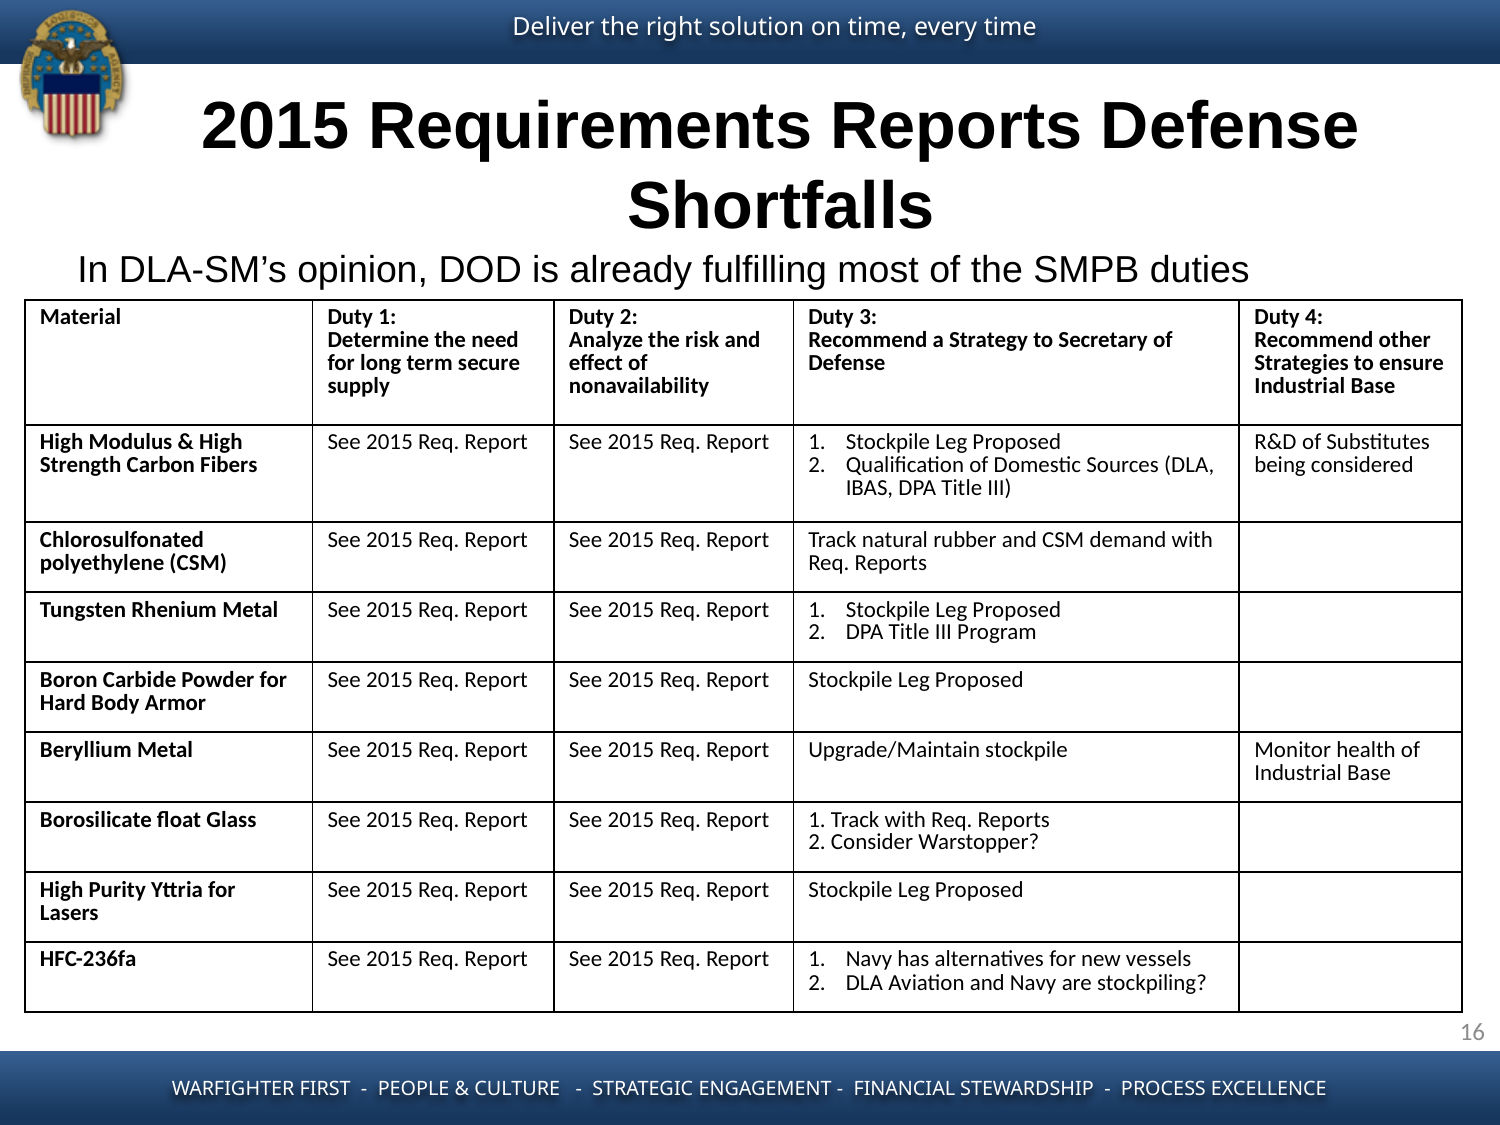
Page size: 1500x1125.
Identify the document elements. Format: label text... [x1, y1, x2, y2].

table_cell See 2015 Req. Report [555, 426, 793, 521]
table_cell HFC-236fa [26, 943, 312, 1011]
table_cell Stockpile Leg Proposed DPA Title III Program [794, 593, 1238, 661]
table_cell See 2015 Req. Report [555, 523, 793, 591]
table_cell Navy has alternatives for new vessels DLA Aviation and Navy are stockpiling? [794, 943, 1238, 1011]
text_box In DLA-SM’s opinion, DOD is already fulfilling most of the SMPB duties [62, 237, 1450, 298]
table_cell See 2015 Req. Report [313, 593, 553, 661]
table_cell Tungsten Rhenium Metal [26, 593, 312, 661]
table_cell See 2015 Req. Report [313, 803, 553, 871]
table_cell See 2015 Req. Report [313, 943, 553, 1011]
picture [12, 6, 136, 150]
table_cell See 2015 Req. Report [313, 523, 553, 591]
table_cell High Modulus & High Strength Carbon Fibers [26, 426, 312, 521]
table_cell Borosilicate float Glass [26, 803, 312, 871]
table_cell 1. Track with Req. Reports 2. Consider Warstopper? [794, 803, 1238, 871]
table_cell See 2015 Req. Report [313, 426, 553, 521]
table_cell See 2015 Req. Report [555, 733, 793, 801]
table_cell See 2015 Req. Report [313, 873, 553, 941]
table_header Duty 4: Recommend other Strategies to ensure Industrial Base [1240, 301, 1461, 424]
table_header Material [26, 301, 312, 424]
table_cell [1240, 803, 1461, 871]
table_cell Track natural rubber and CSM demand with Req. Reports [794, 523, 1238, 591]
table_cell High Purity Yttria for Lasers [26, 873, 312, 941]
table_cell See 2015 Req. Report [555, 873, 793, 941]
table_cell See 2015 Req. Report [313, 733, 553, 801]
table_header Duty 1: Determine the need for long term secure supply [313, 301, 553, 424]
table_cell See 2015 Req. Report [313, 663, 553, 731]
table_header Duty 2: Analyze the risk and effect of nonavailability [555, 301, 793, 424]
table_cell [1240, 663, 1461, 731]
table_cell R&D of Substitutes being considered [1240, 426, 1461, 521]
table_cell Stockpile Leg Proposed [794, 873, 1238, 941]
table_cell [1240, 873, 1461, 941]
table_cell Stockpile Leg Proposed Qualification of Domestic Sources (DLA, IBAS, DPA Title III) [794, 426, 1238, 521]
table_cell Upgrade/Maintain stockpile [794, 733, 1238, 801]
table_cell See 2015 Req. Report [555, 593, 793, 661]
table_cell [1240, 943, 1461, 1011]
table_cell See 2015 Req. Report [555, 663, 793, 731]
table_header Duty 3: Recommend a Strategy to Secretary of Defense [794, 301, 1238, 424]
title 2015 Requirements Reports Defense Shortfalls [137, 75, 1425, 168]
table_cell Chlorosulfonated polyethylene (CSM) [26, 523, 312, 591]
table_cell Stockpile Leg Proposed [794, 663, 1238, 731]
table_cell Beryllium Metal [26, 733, 312, 801]
table_cell See 2015 Req. Report [555, 803, 793, 871]
table_cell Boron Carbide Powder for Hard Body Armor [26, 663, 312, 731]
table_cell [1240, 593, 1461, 661]
table_cell See 2015 Req. Report [555, 943, 793, 1011]
table_cell [1240, 523, 1461, 591]
table_cell Monitor health of Industrial Base [1240, 733, 1461, 801]
